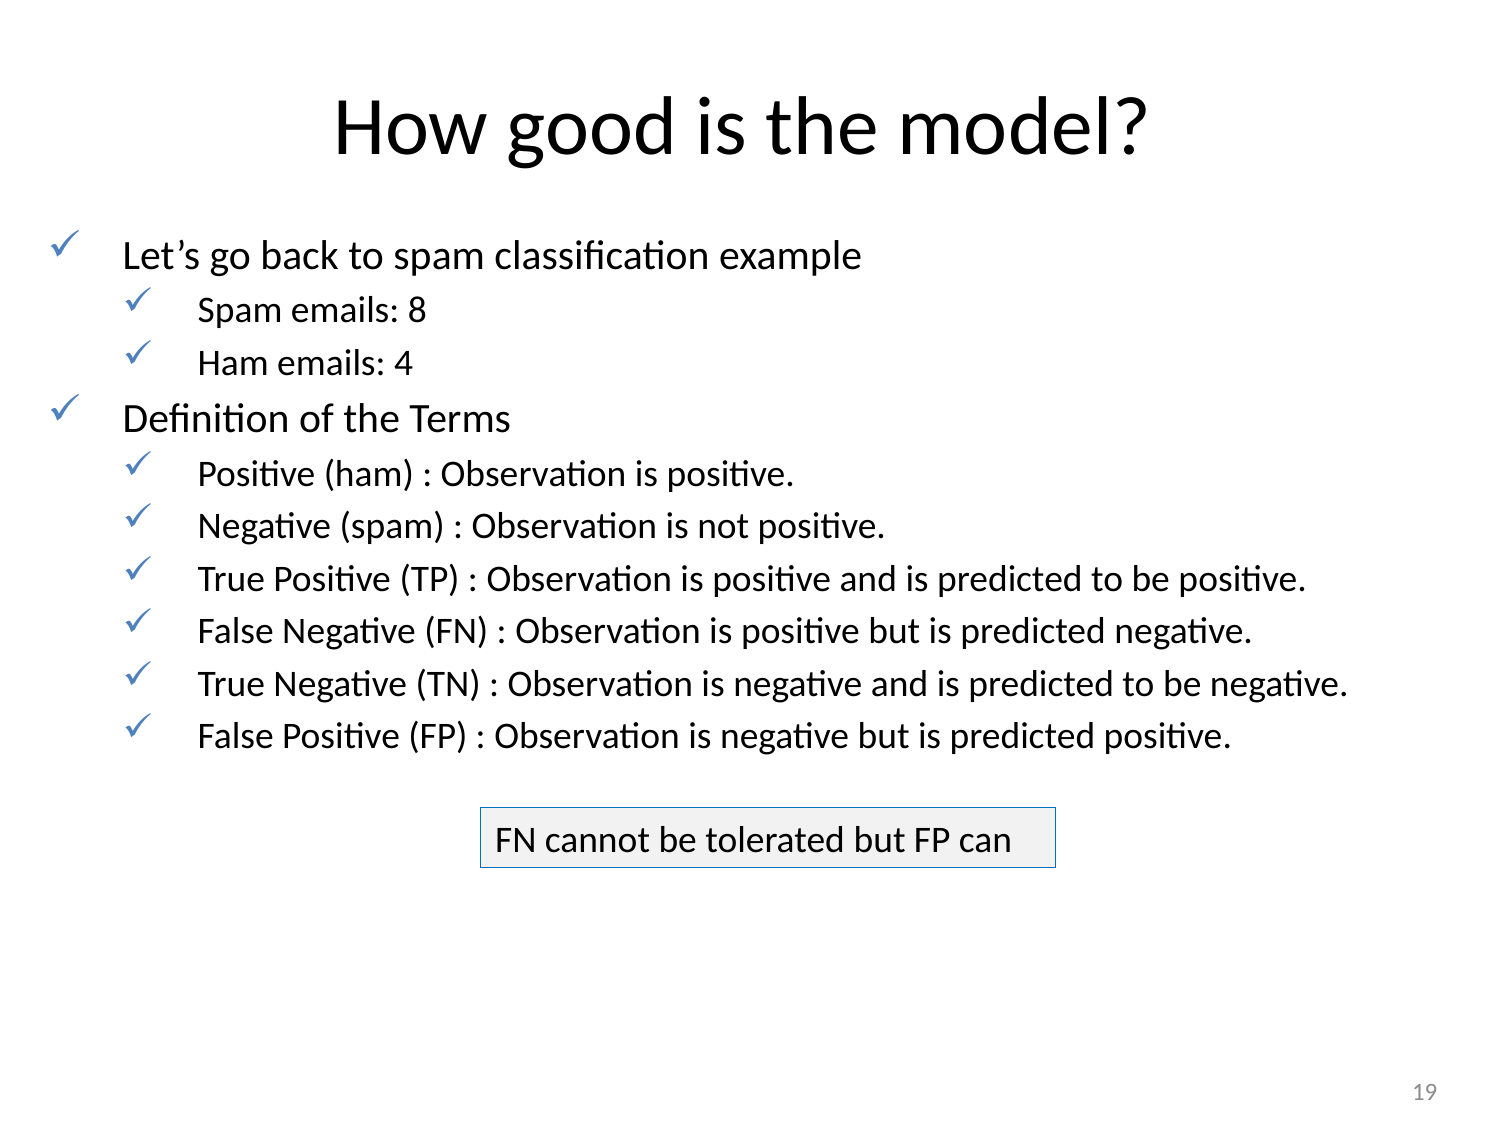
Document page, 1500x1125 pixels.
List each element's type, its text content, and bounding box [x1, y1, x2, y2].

text_box FN cannot be tolerated but FP can [480, 807, 1056, 868]
list Let’s go back to spam classification example Spam emails: 8 Ham emails: 4 Definition of the Terms Positive (ham) : Observation is positive. Negative (spam) : Observation is not positive. True Positive (TP) : Observation is positive and is predicted to be positive. False Negative (FN) : Observation is positive but is predicted negative. True Negative (TN) : Observation is negative and is predicted to be negative. False Positive (FP) : Observation is negative but is predicted positive. [32, 220, 1453, 1021]
title How good is the model? [32, 75, 1453, 167]
slide_number 19 [1102, 1060, 1453, 1120]
